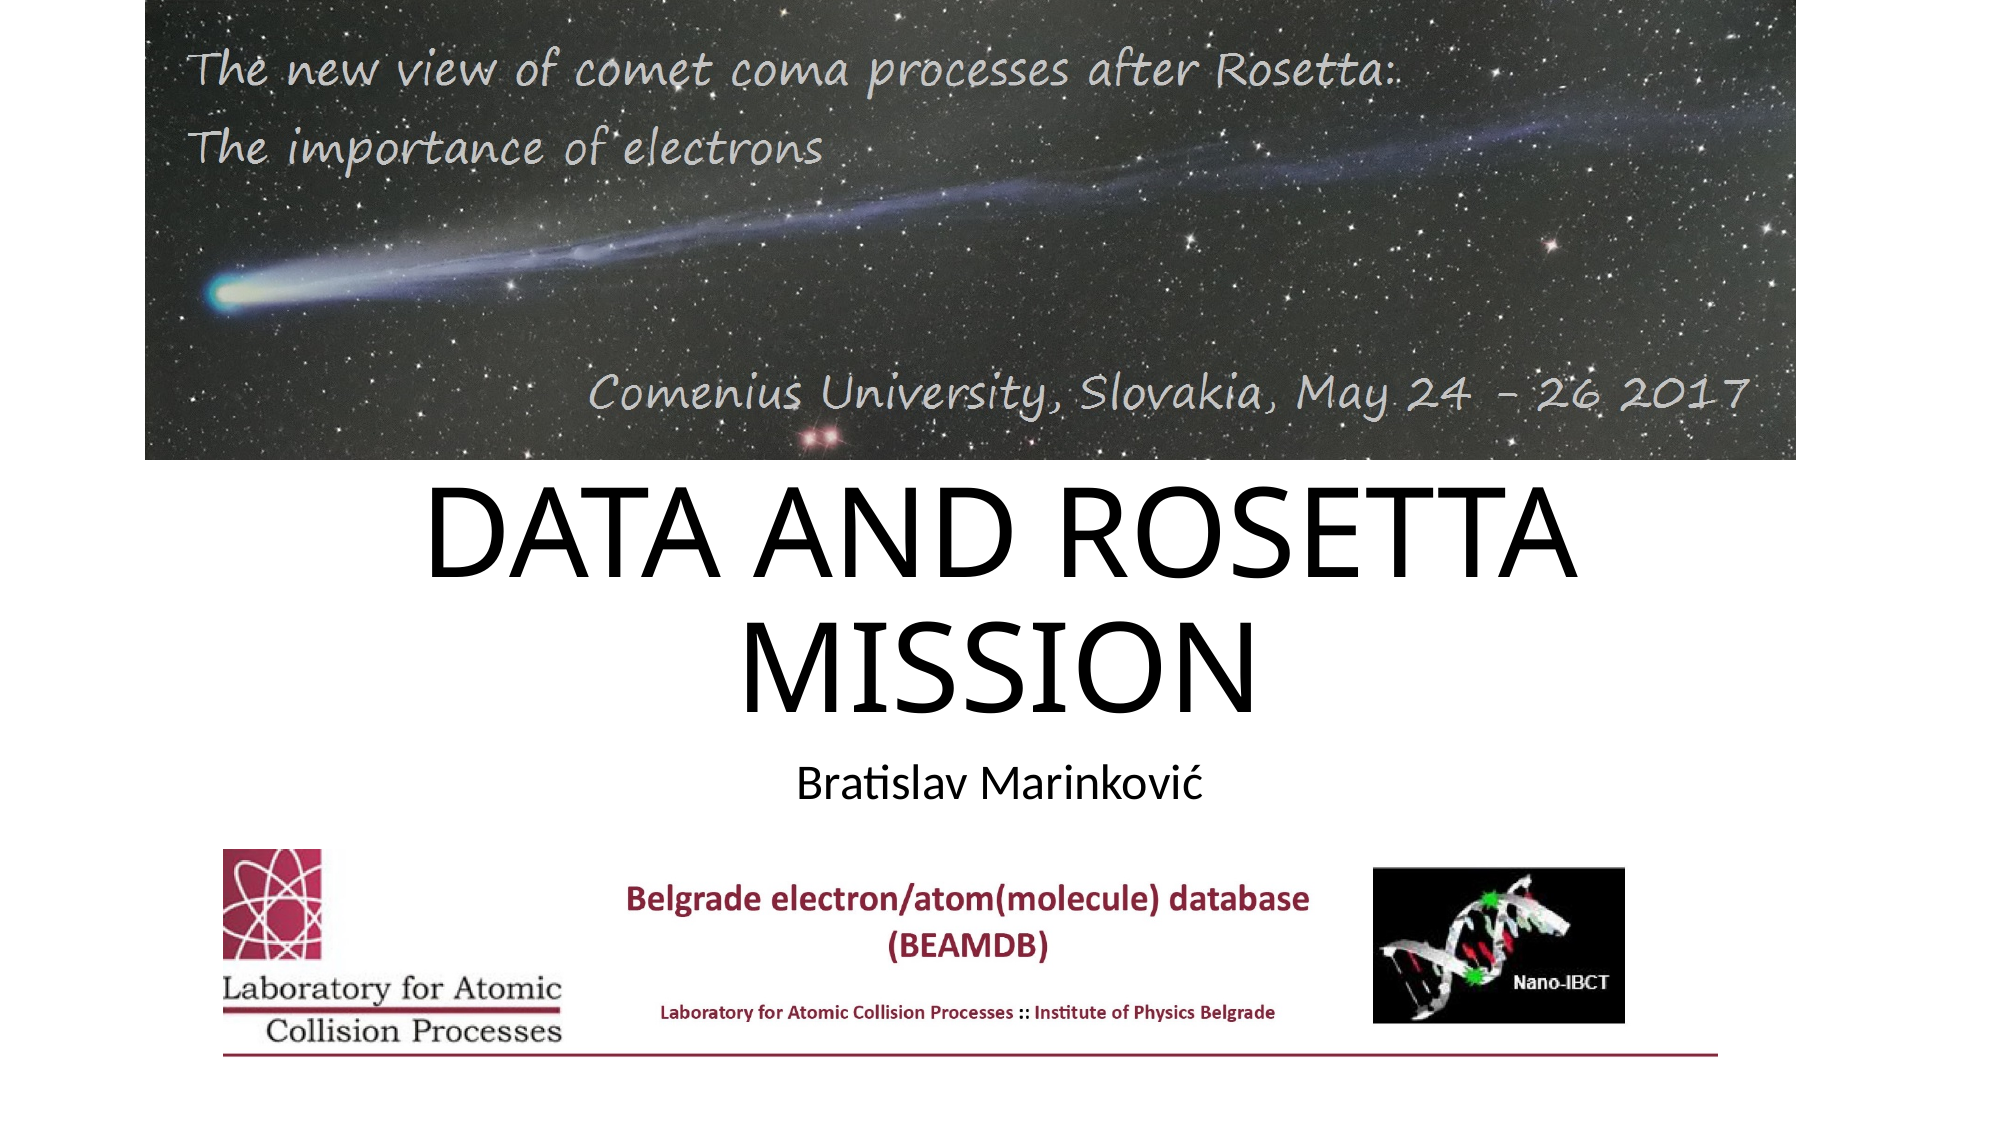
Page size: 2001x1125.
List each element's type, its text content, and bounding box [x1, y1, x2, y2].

picture [145, 0, 1796, 461]
subtitle Bratislav Marinković [249, 667, 1750, 816]
title ELECTRON SCATTERING DATA AND ROSETTA MISSION [249, 461, 1750, 667]
picture [223, 849, 1718, 1061]
